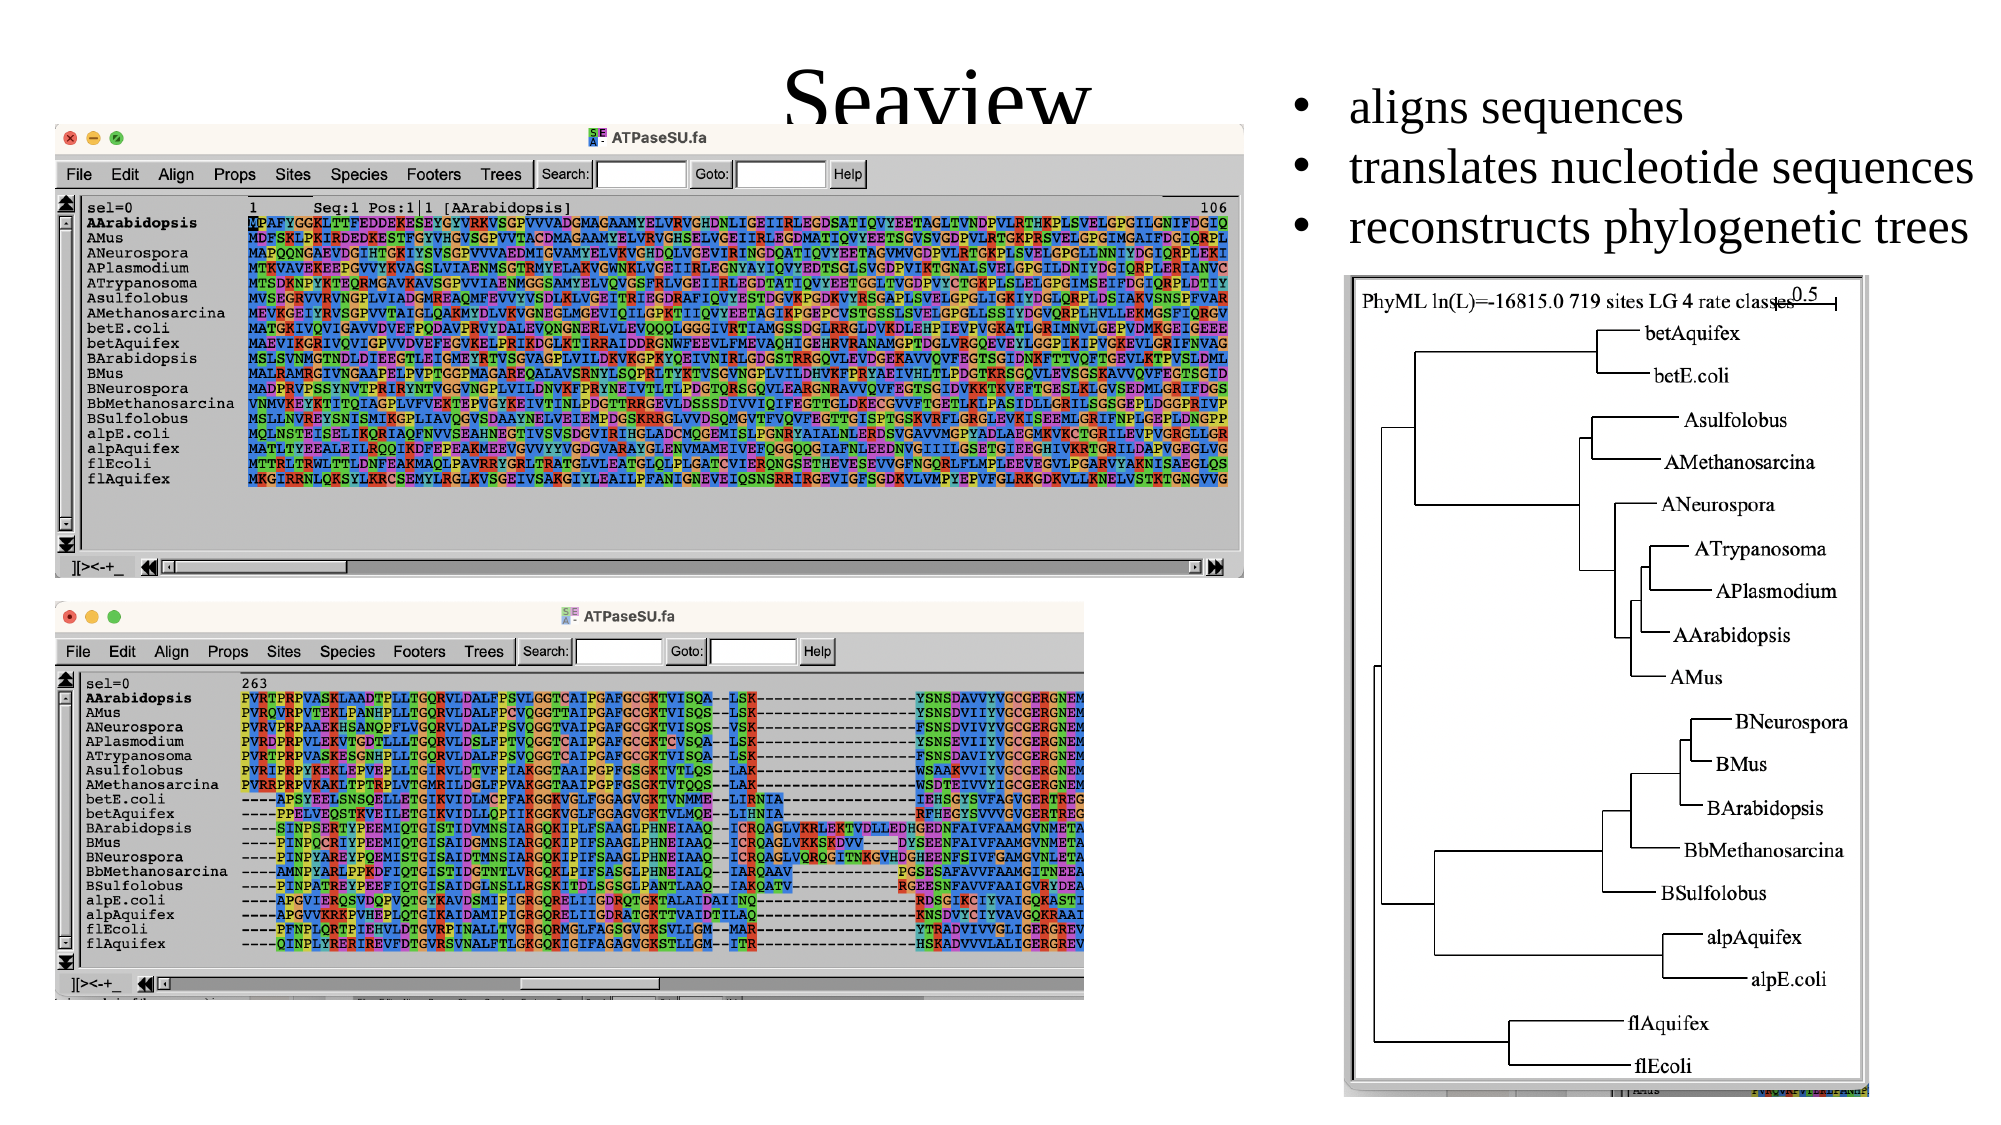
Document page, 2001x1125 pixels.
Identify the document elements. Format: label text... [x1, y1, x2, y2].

picture [1343, 275, 1870, 1097]
picture [55, 124, 1245, 578]
picture [55, 601, 1084, 1001]
text_box aligns sequences translates nucleotide sequences reconstructs phylogenetic trees [1278, 66, 1991, 262]
title Seaview [87, 0, 1788, 188]
